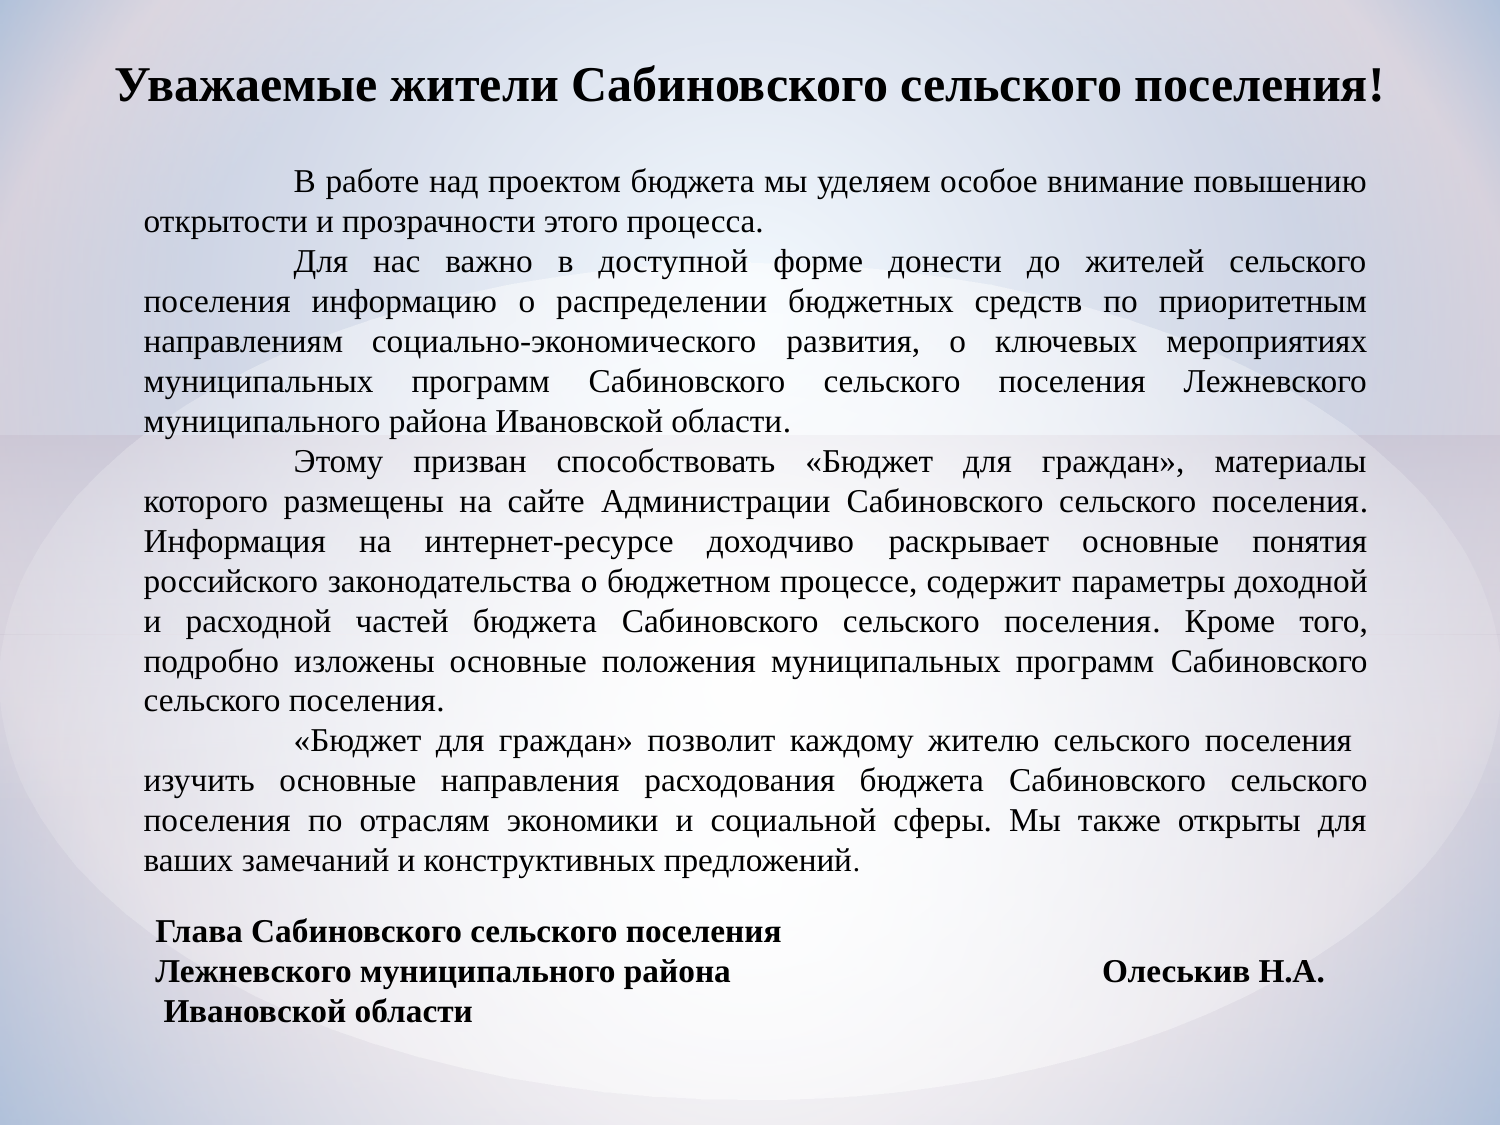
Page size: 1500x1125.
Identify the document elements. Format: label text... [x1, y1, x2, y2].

text_box В работе над проектом бюджета мы уделяем особое внимание повышению открытости и прозрачности этого процесса. Для нас важно в доступной форме донести до жителей сельского поселения информацию о распределении бюджетных средств по приоритетным направлениям социально-экономического развития, о ключевых мероприятиях муниципальных программ Сабиновского сельского поселения Лежневского муниципального района Ивановской области. Этому призван способствовать «Бюджет для граждан», материалы которого размещены на сайте Администрации Сабиновского сельского поселения. Информация на интернет-ресурсе доходчиво раскрывает основные понятия российского законодательства о бюджетном процессе, содержит параметры доходной и расходной частей бюджета Сабиновского сельского поселения. Кроме того, подробно изложены основные положения муниципальных программ Сабиновского сельского поселения. «Бюджет для граждан» позволит каждому жителю сельского поселения изучить основные направления расходования бюджета Сабиновского сельского поселения по отраслям экономики и социальной сферы. Мы также открыты для ваших замечаний и конструктивных предложений. [128, 152, 1383, 886]
text_box Уважаемые жители Сабиновского сельского поселения! [58, 44, 1442, 120]
text_box Глава Сабиновского сельского поселения Лежневского муниципального района Олеськив Н.А. Ивановской области [140, 902, 1365, 1055]
